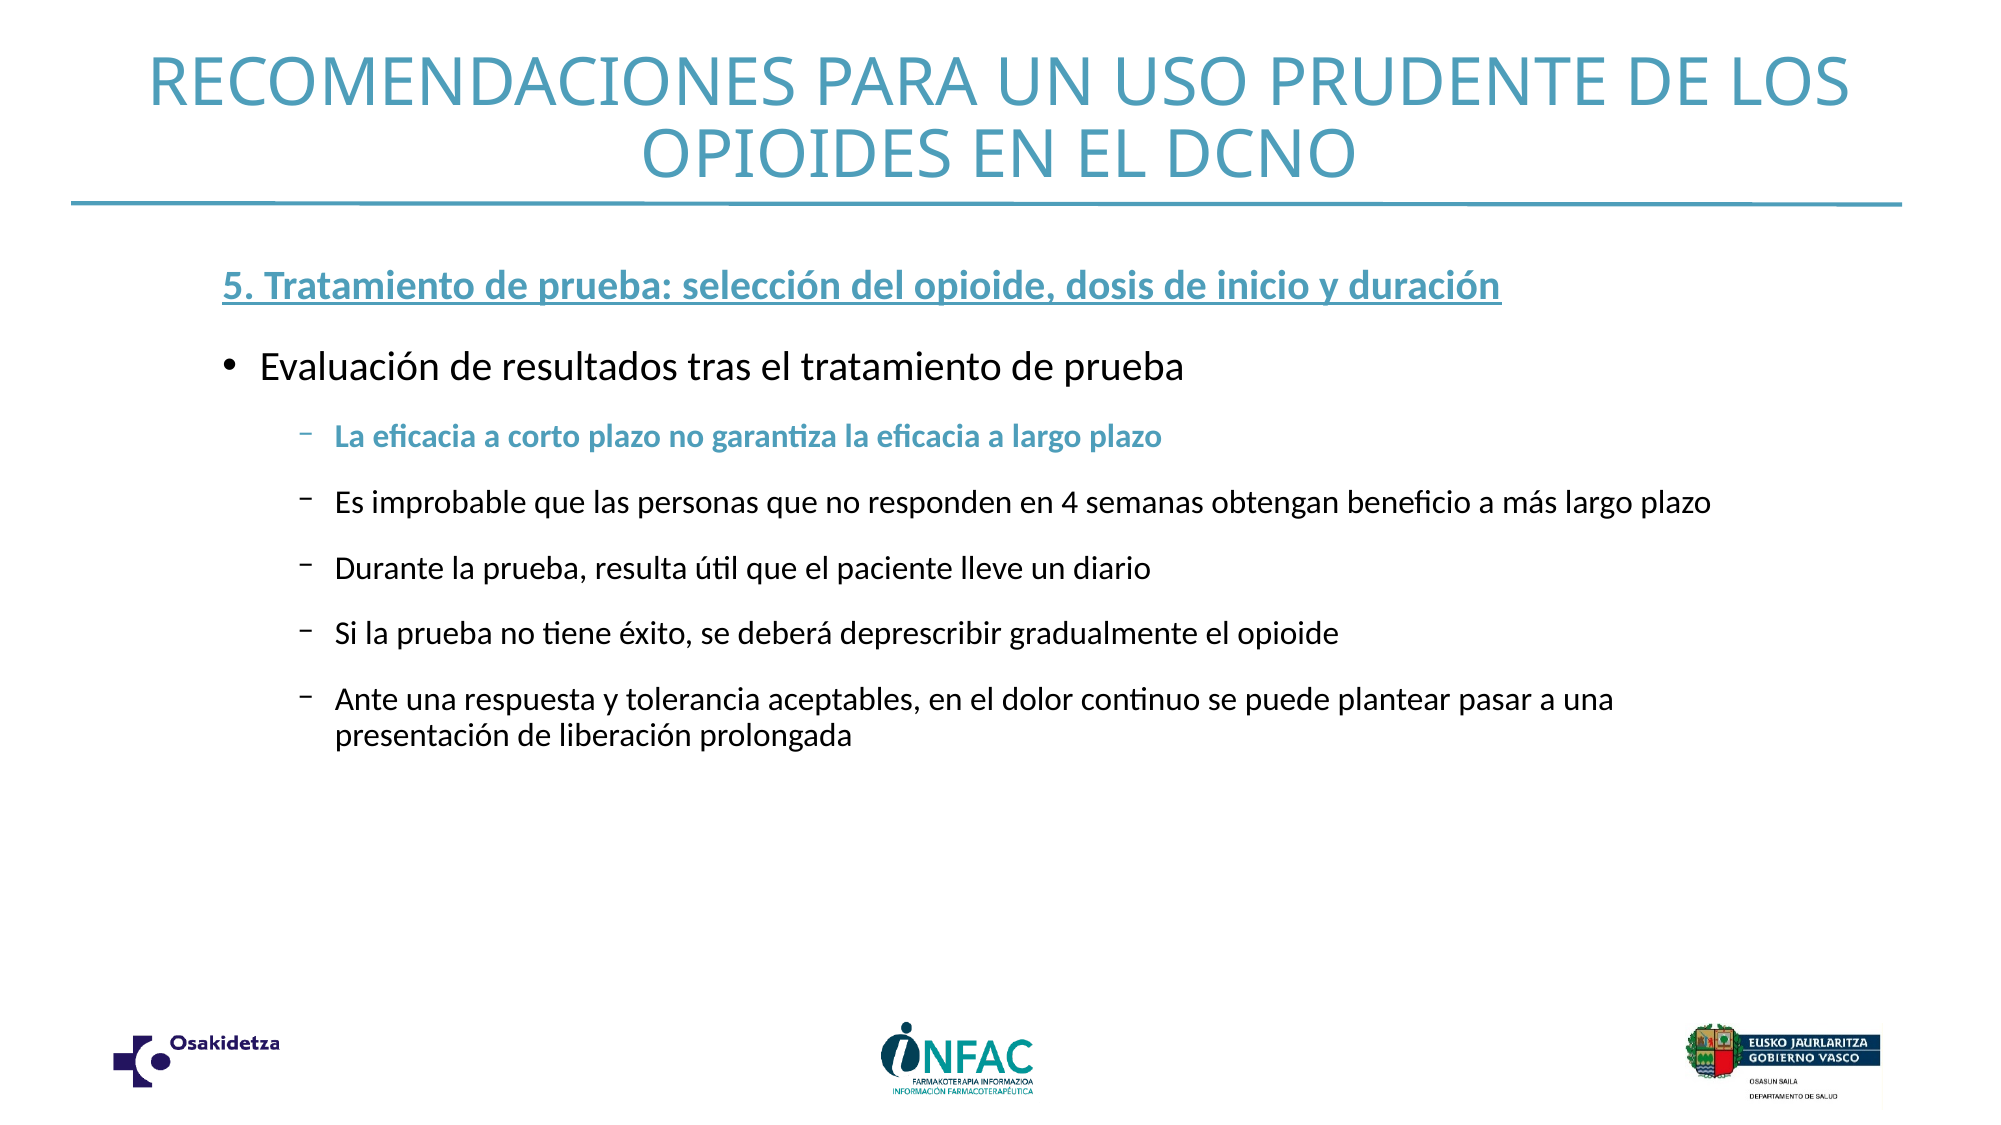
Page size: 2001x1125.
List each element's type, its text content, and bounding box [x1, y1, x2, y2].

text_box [101, 1014, 1883, 1110]
title RECOMENDACIONES PARA UN USO PRUDENTE DE LOS OPIOIDES EN EL DCNO [0, 59, 2000, 180]
text_box 5. Tratamiento de prueba: selección del opioide, dosis de inicio y duración Evaluación de resultados tras el tratamiento de prueba La eficacia a corto plazo no garantiza la eficacia a largo plazo Es improbable que las personas que no responden en 4 semanas obtengan beneficio a más largo plazo Durante la prueba, resulta útil que el paciente lleve un diario Si la prueba no tiene éxito, se deberá deprescribir gradualmente el opioide Ante una respuesta y tolerancia aceptables, en el dolor continuo se puede plantear pasar a una presentación de liberación prolongada [207, 256, 1734, 813]
